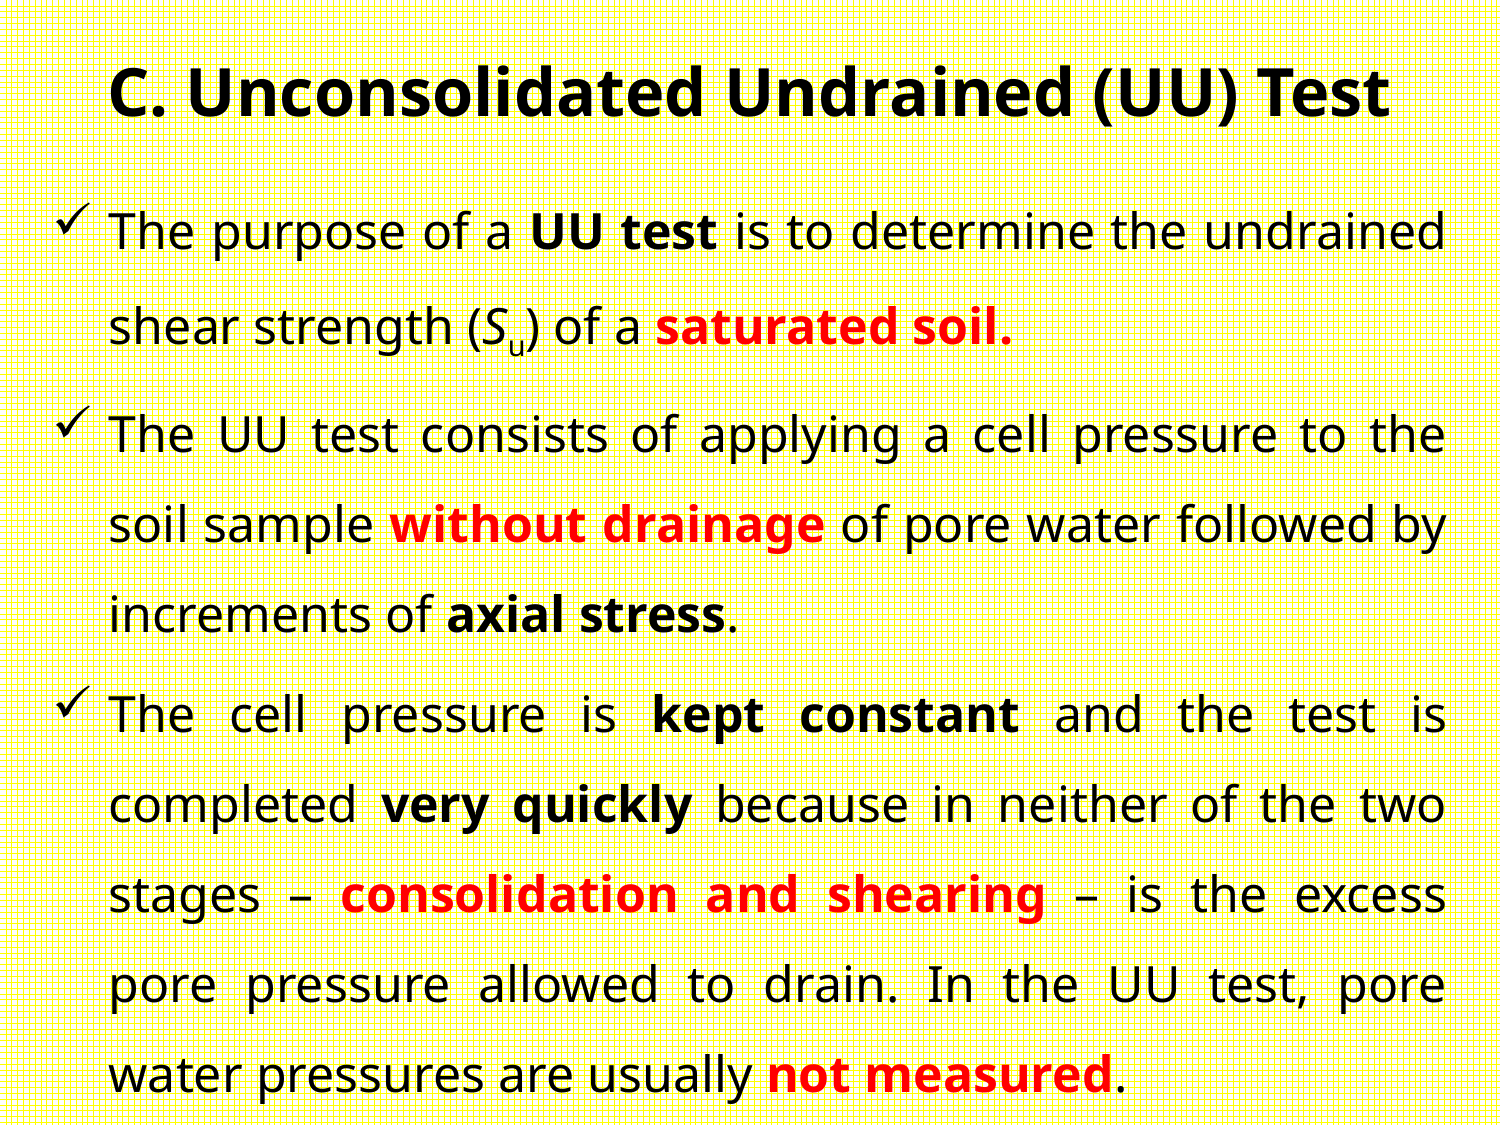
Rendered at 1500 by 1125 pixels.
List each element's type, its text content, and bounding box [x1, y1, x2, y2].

list The purpose of a UU test is to determine the undrained shear strength (Su) of a saturated soil. The UU test consists of applying a cell pressure to the soil sample without drainage of pore water followed by increments of axial stress. The cell pressure is kept constant and the test is completed very quickly because in neither of the two stages – consolidation and shearing – is the excess pore pressure allowed to drain. In the UU test, pore water pressures are usually not measured. [37, 162, 1463, 993]
title C. Unconsolidated Undrained (UU) Test [75, 24, 1425, 155]
